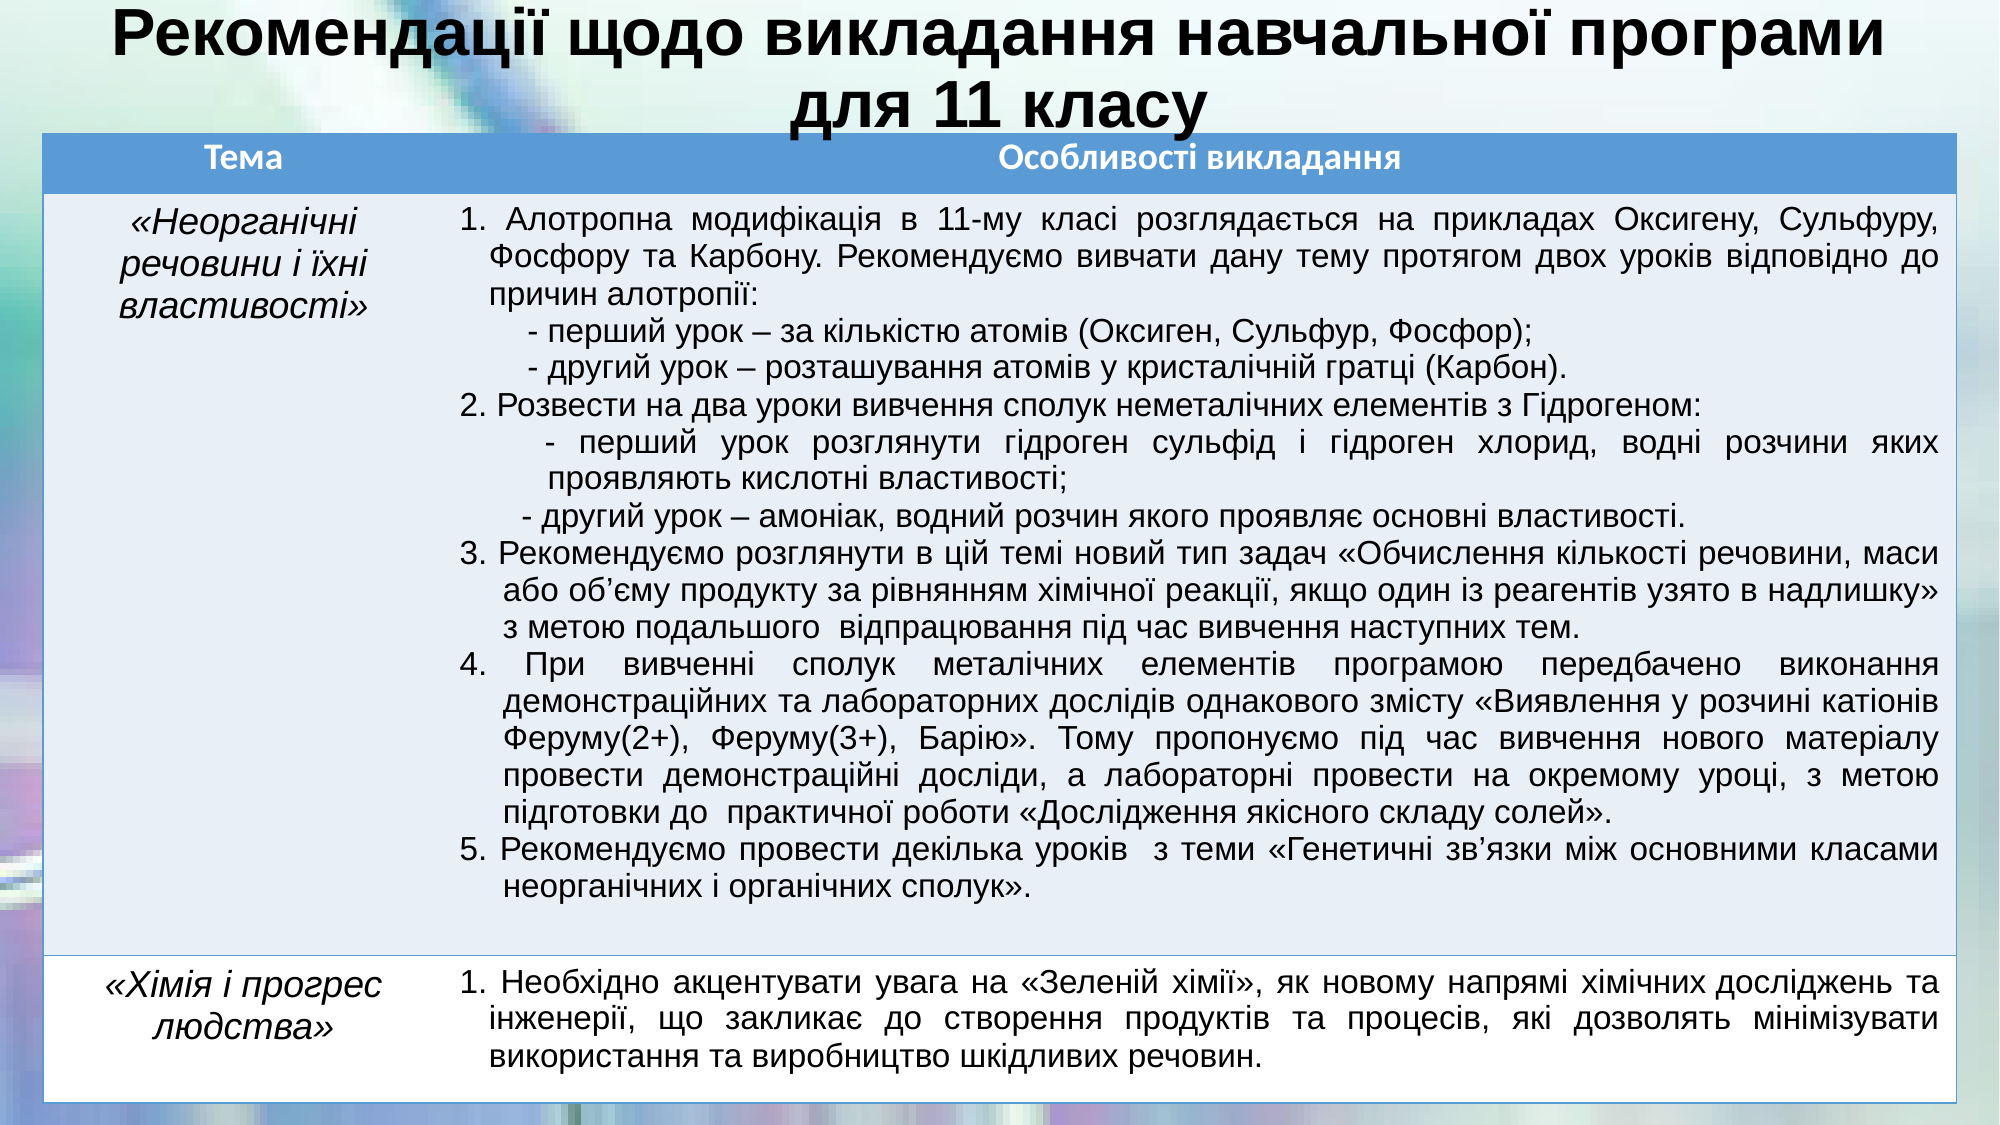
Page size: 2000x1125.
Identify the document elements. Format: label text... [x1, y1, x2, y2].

table_cell «Хімія і прогрес людства» [44, 956, 445, 1102]
table_cell «Неорганічні речовини і їхні властивості» [44, 194, 445, 955]
title Рекомендації щодо викладання навчальної програми для 11 класу [96, 19, 1904, 121]
table_cell 1. Алотропна модифікація в 11-му класі розглядається на прикладах Оксигену, Сульфуру, Фосфору та Карбону. Рекомендуємо вивчати дану тему протягом двох уроків відповідно до причин алотропії: - перший урок – за кількістю атомів (Оксиген, Сульфур, Фосфор); - другий урок – розташування атомів у кристалічній гратці (Карбон). 2. Розвести на два уроки вивчення сполук неметалічних елементів з Гідрогеном: - перший урок розглянути гідроген сульфід і гідроген хлорид, водні розчини яких проявляють кислотні властивості; - другий урок – амоніак, водний розчин якого проявляє основні властивості. 3. Рекомендуємо розглянути в цій темі новий тип задач «Обчислення кількості речовини, маси або об’єму продукту за рівнянням хімічної реакції, якщо один із реагентів узято в надлишку» з метою подальшого відпрацювання під час вивчення наступних тем. 4. При вивченні сполук металічних елементів програмою передбачено виконання демонстраційних та лабораторних дослідів однакового змісту «Виявлення у розчині катіонів Феруму(2+), Феруму(3+), Барію». Тому пропонуємо під час вивчення нового матеріалу провести демонстраційні досліди, а лабораторні провести на окремому уроці, з метою підготовки до практичної роботи «Дослідження якісного складу солей». 5. Рекомендуємо провести декілька уроків з теми «Генетичні зв’язки між основними класами неорганічних і органічних сполук». [445, 194, 1956, 955]
table_header Особливості викладання [445, 134, 1956, 193]
table_cell 1. Необхідно акцентувати увага на «Зеленій хімії», як новому напрямі хімічних досліджень та інженерії, що закликає до створення продуктів та процесів, які дозволять мінімізувати використання та виробництво шкідливих речовин. [445, 956, 1956, 1102]
table_header Тема [44, 134, 445, 193]
